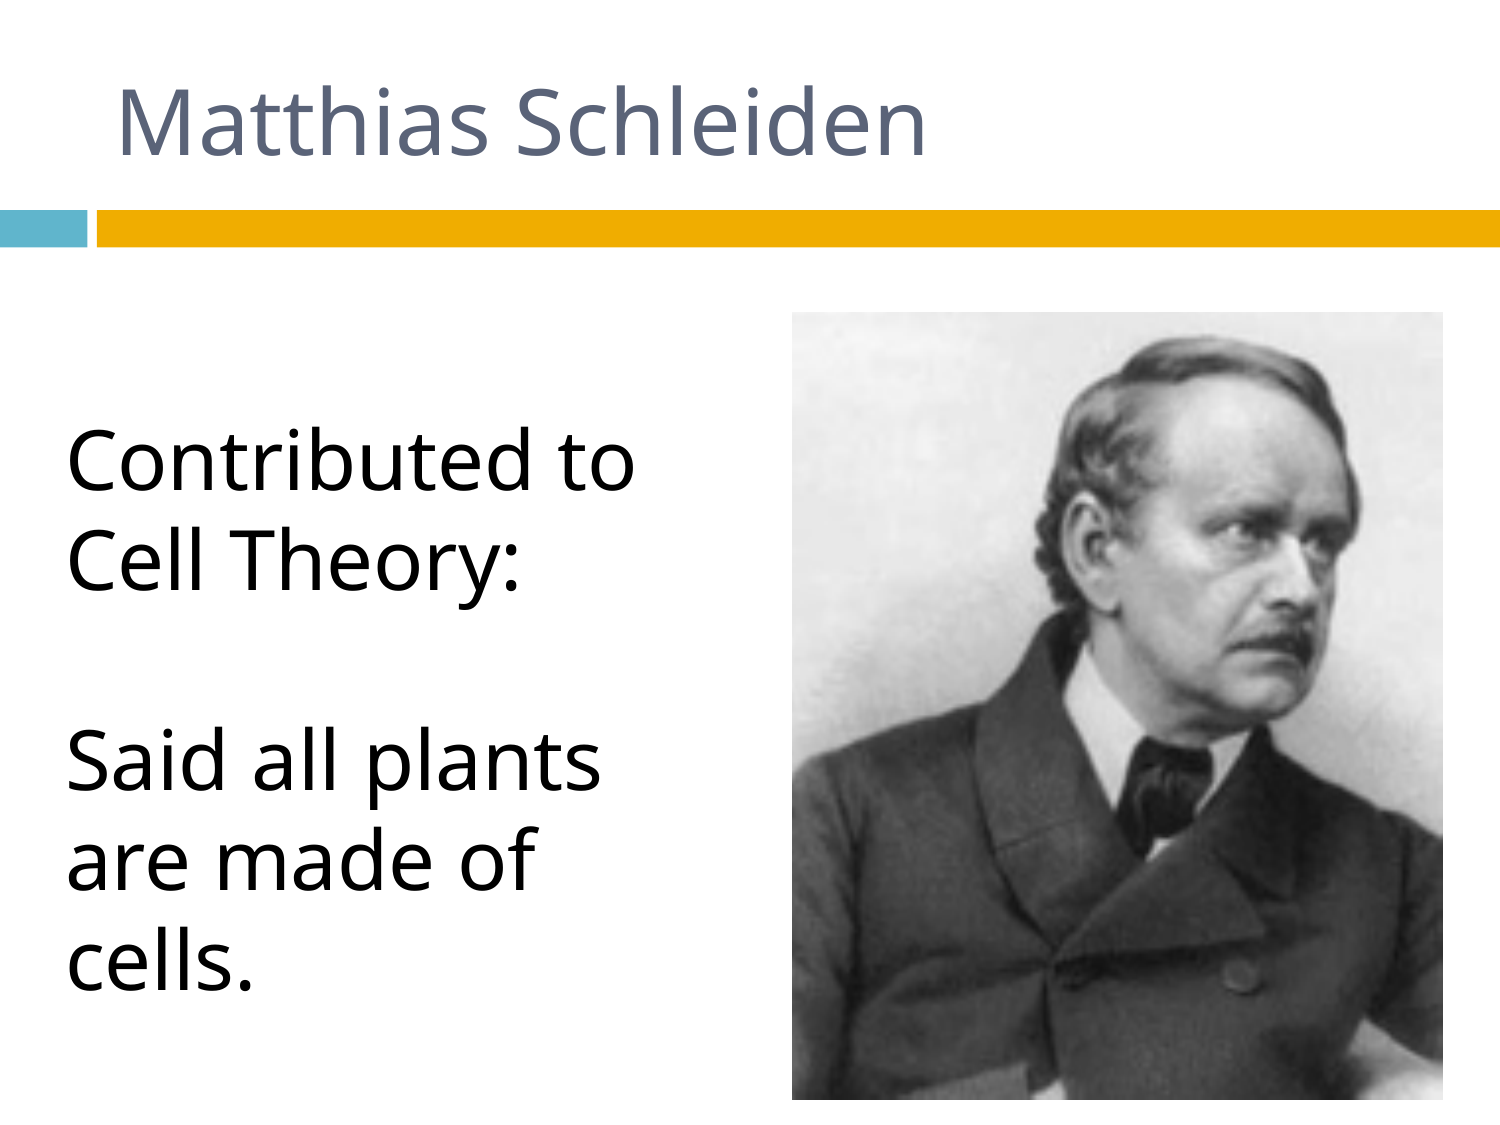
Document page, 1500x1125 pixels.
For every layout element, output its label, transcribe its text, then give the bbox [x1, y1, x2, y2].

text_box Contributed to Cell Theory: Said all plants are made of cells. [49, 399, 725, 920]
title Matthias Schleiden [99, 37, 1438, 200]
picture [792, 312, 1443, 1101]
